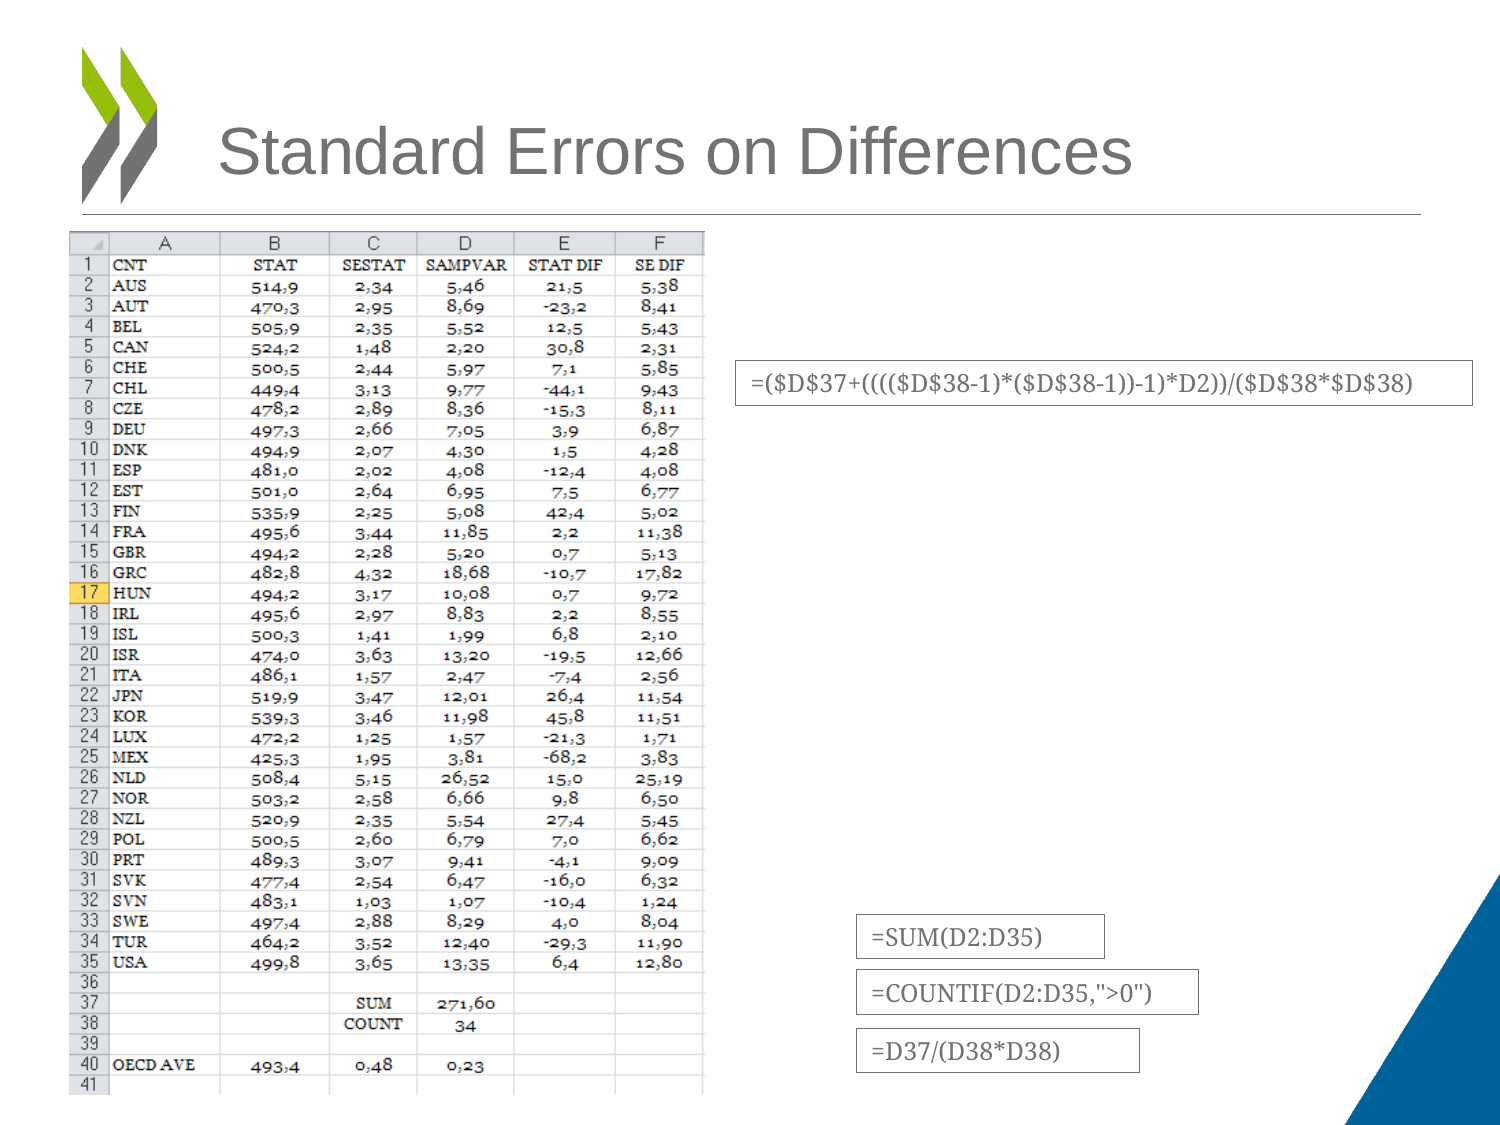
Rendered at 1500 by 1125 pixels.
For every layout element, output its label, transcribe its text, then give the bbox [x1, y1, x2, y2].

text_box =SUM(D2:D35) [856, 914, 1105, 959]
text_box =COUNTIF(D2:D35,">0") [856, 969, 1199, 1015]
picture [1344, 873, 1500, 1125]
text_box Standard Errors on Differences [202, 63, 1419, 232]
text_box =($D$37+(((($D$38-1)*($D$38-1))-1)*D2))/($D$38*$D$38) [735, 360, 1473, 406]
text_box =D37/(D38*D38) [856, 1028, 1140, 1073]
picture [68, 231, 705, 1095]
